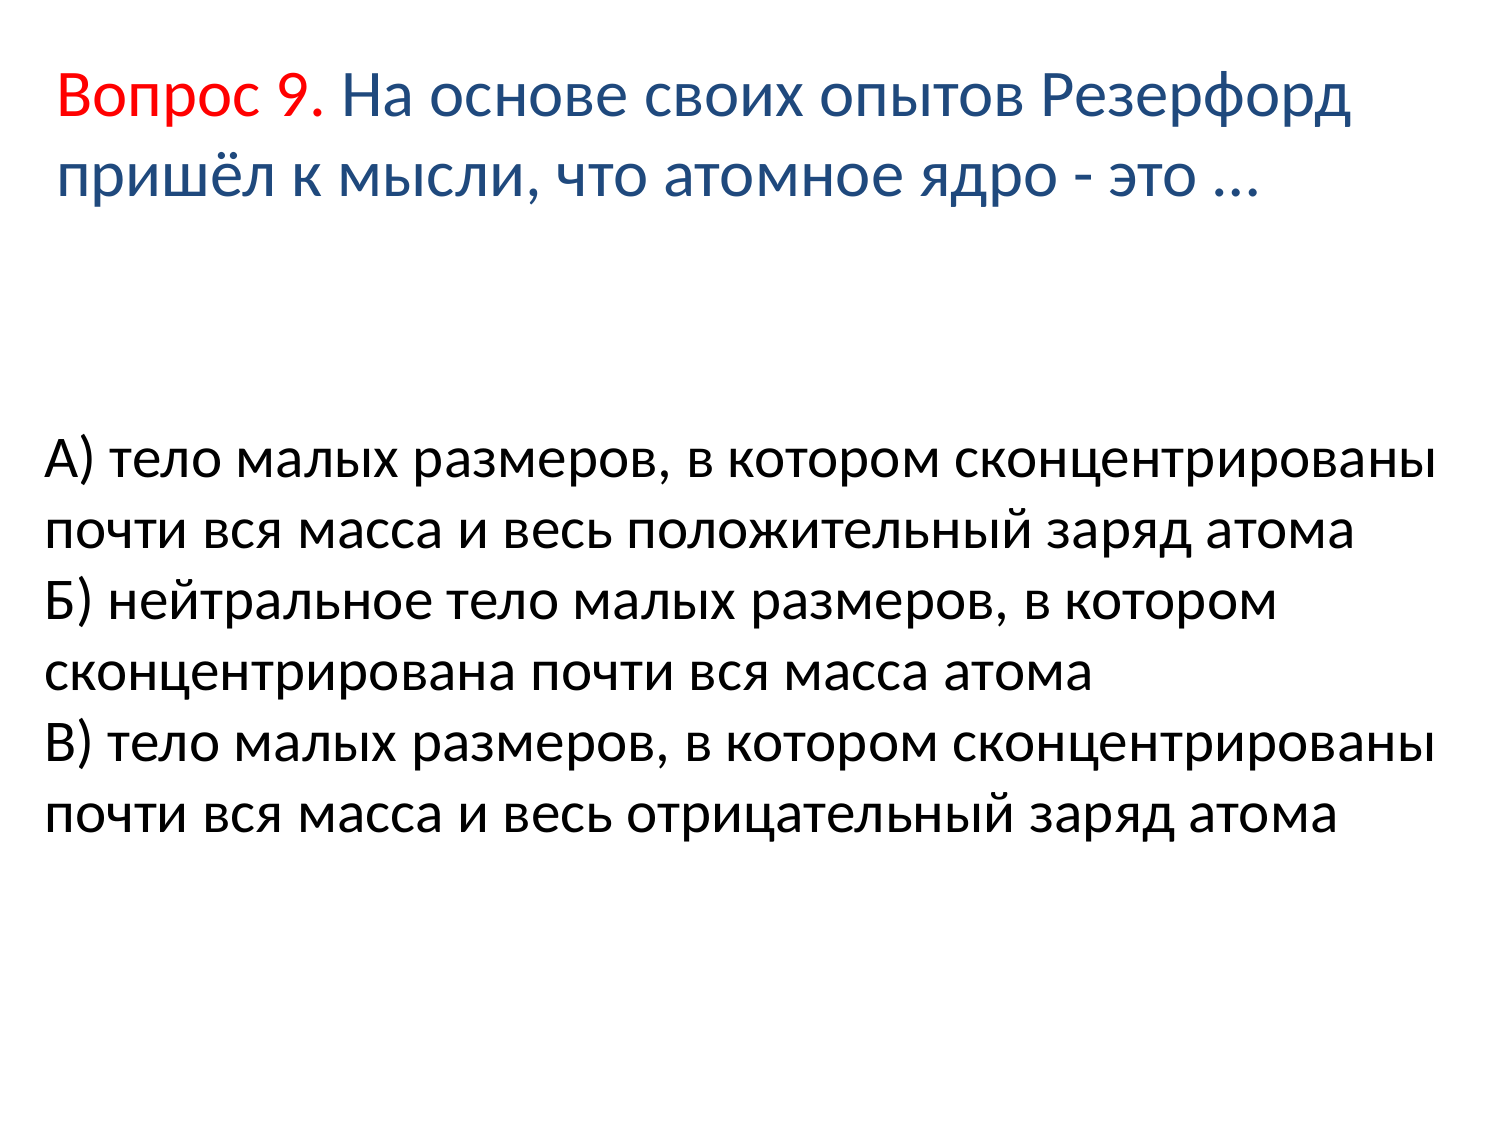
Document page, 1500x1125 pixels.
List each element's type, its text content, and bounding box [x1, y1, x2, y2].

title А) тело малых размеров, в котором сконцентрированы почти вся масса и весь положительный заряд атома Б) нейтральное тело малых размеров, в котором сконцентрирована почти вся масса атома В) тело малых размеров, в котором сконцентрированы почти вся масса и весь отрицательный заряд атома [29, 290, 1500, 1012]
text_box Вопрос 9. На основе своих опытов Резерфорд пришёл к мысли, что атомное ядро - это … [41, 42, 1459, 218]
